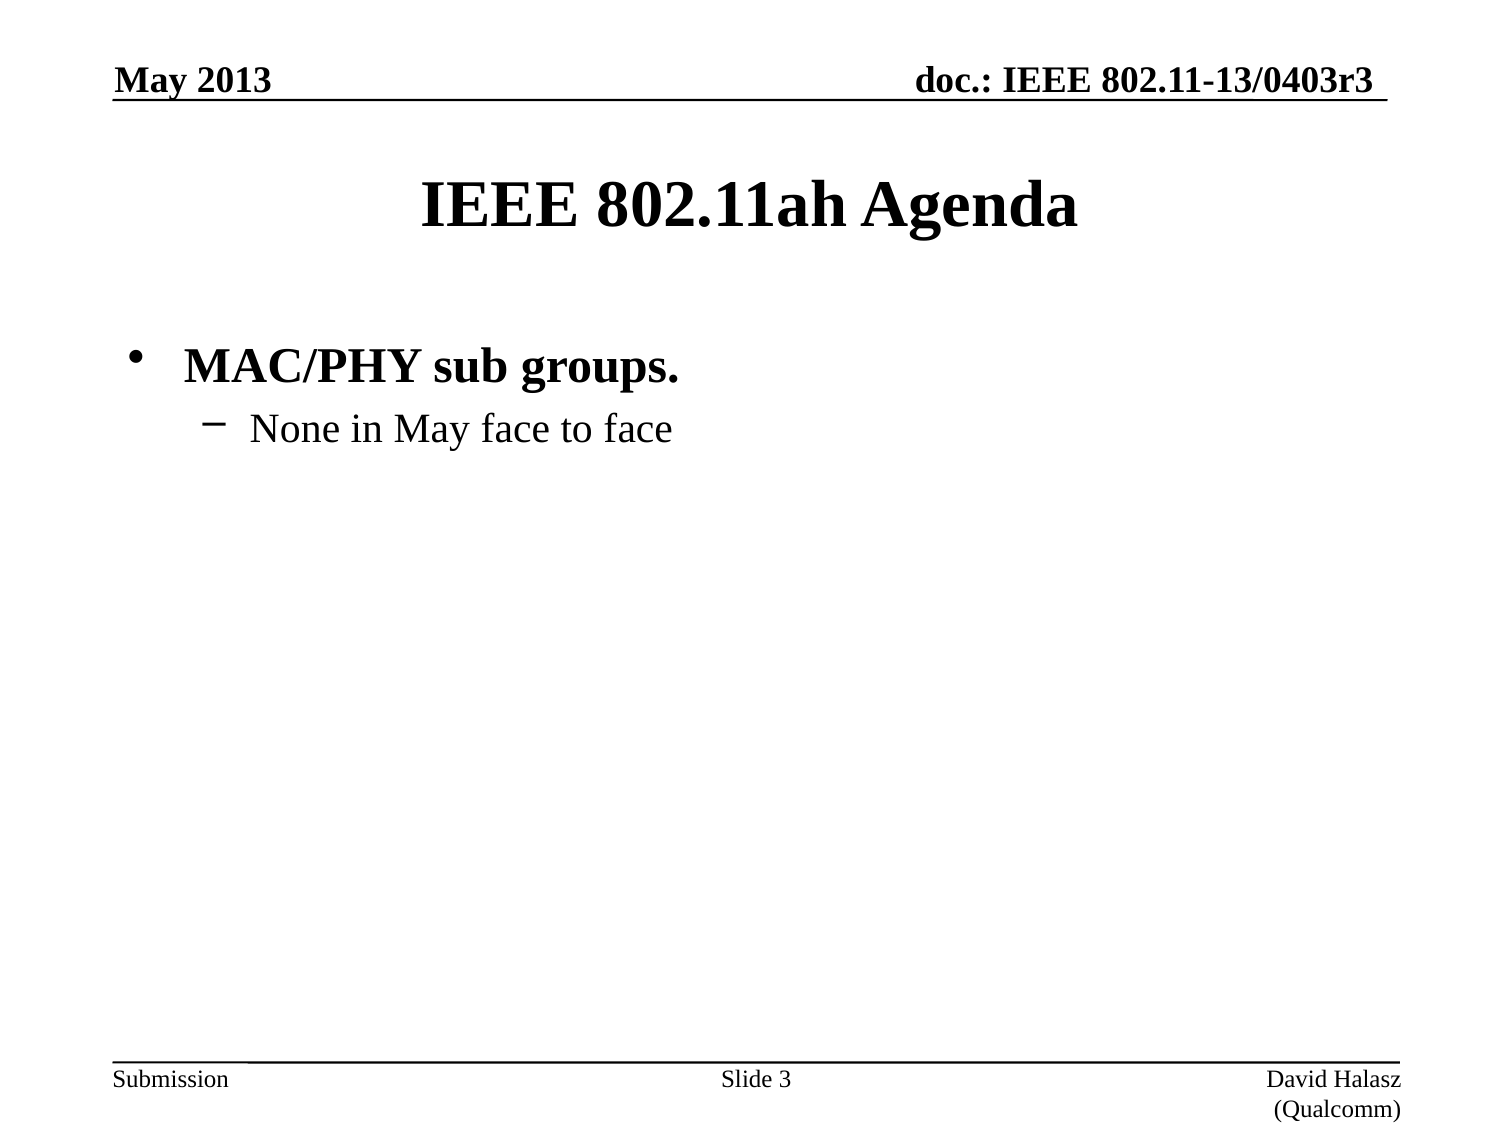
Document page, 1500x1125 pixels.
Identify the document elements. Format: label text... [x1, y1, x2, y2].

slide_number Slide 3 [712, 1061, 800, 1093]
list MAC/PHY sub groups. None in May face to face [112, 324, 1388, 1001]
title IEEE 802.11ah Agenda [112, 112, 1388, 288]
footer David Halasz (Qualcomm) [1264, 1061, 1402, 1093]
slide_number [114, 54, 333, 101]
